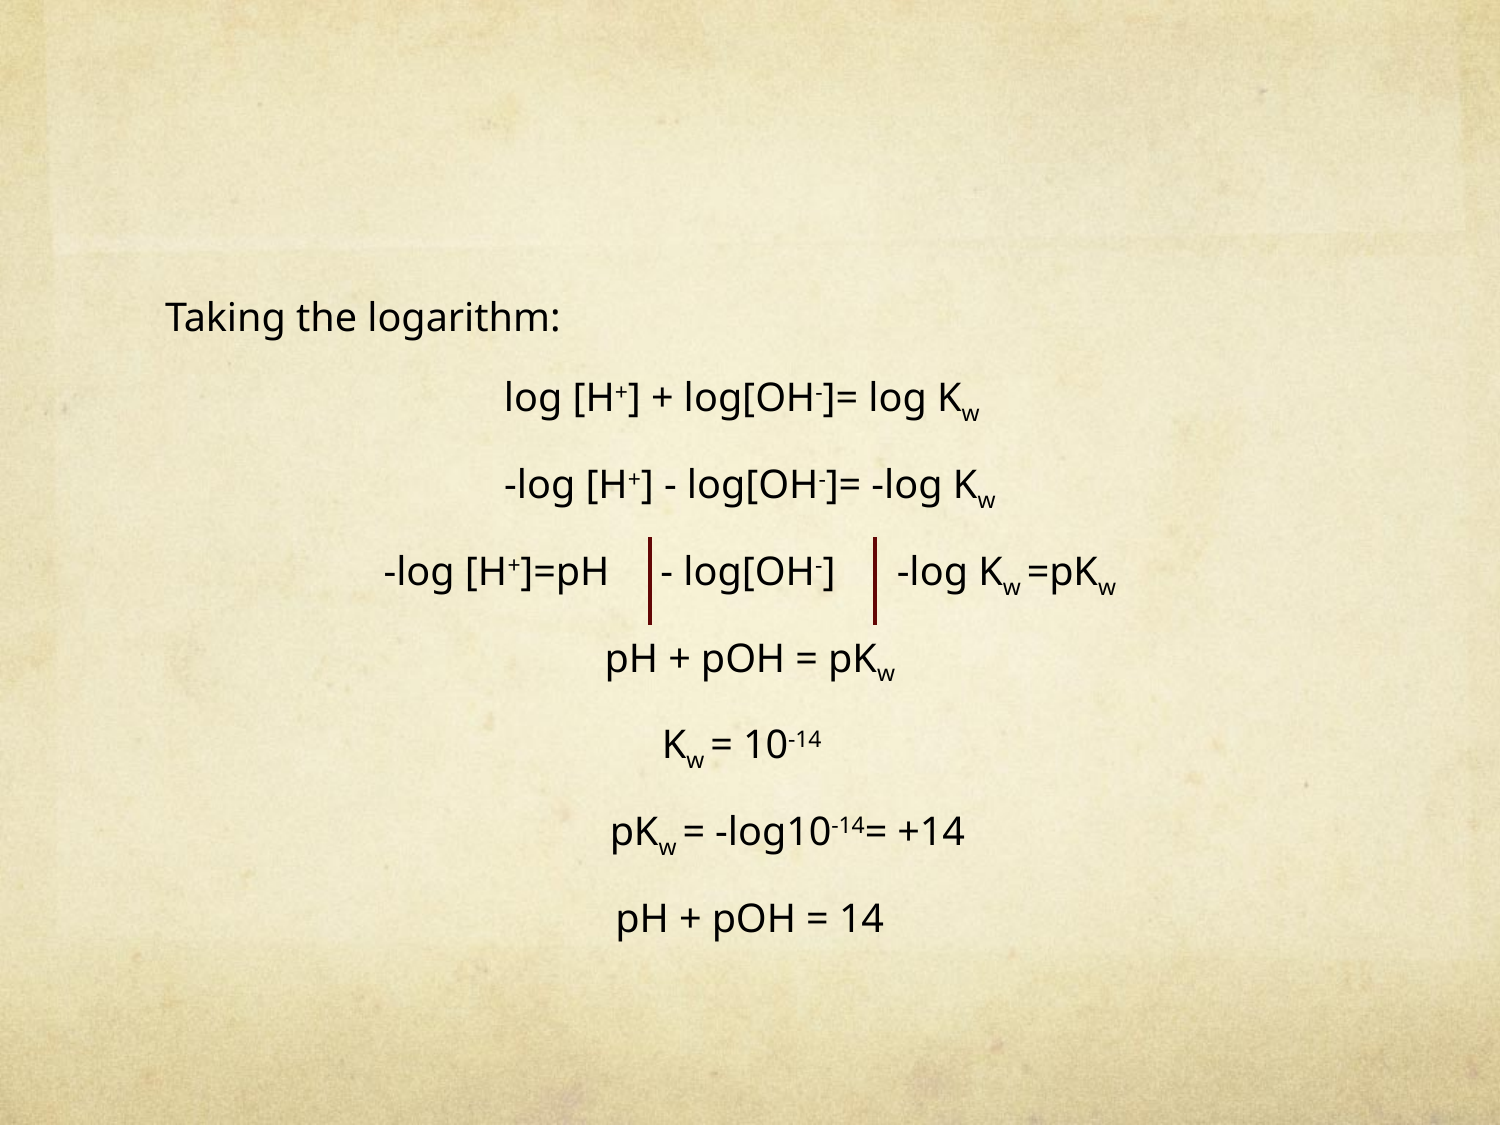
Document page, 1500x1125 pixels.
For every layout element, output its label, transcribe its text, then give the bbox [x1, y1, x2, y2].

list Taking the logarithm: log [H+] + log[OH-]= log Kw -log [H+] - log[OH-]= -log Kw -log [H+]=pH - log[OH-] -log Kw =pKw pH + pOH = pKw Kw = 10-14 pKw = -log10-14= +14 pH + pOH = 14 [150, 284, 1350, 950]
picture [0, 0, 1500, 1125]
